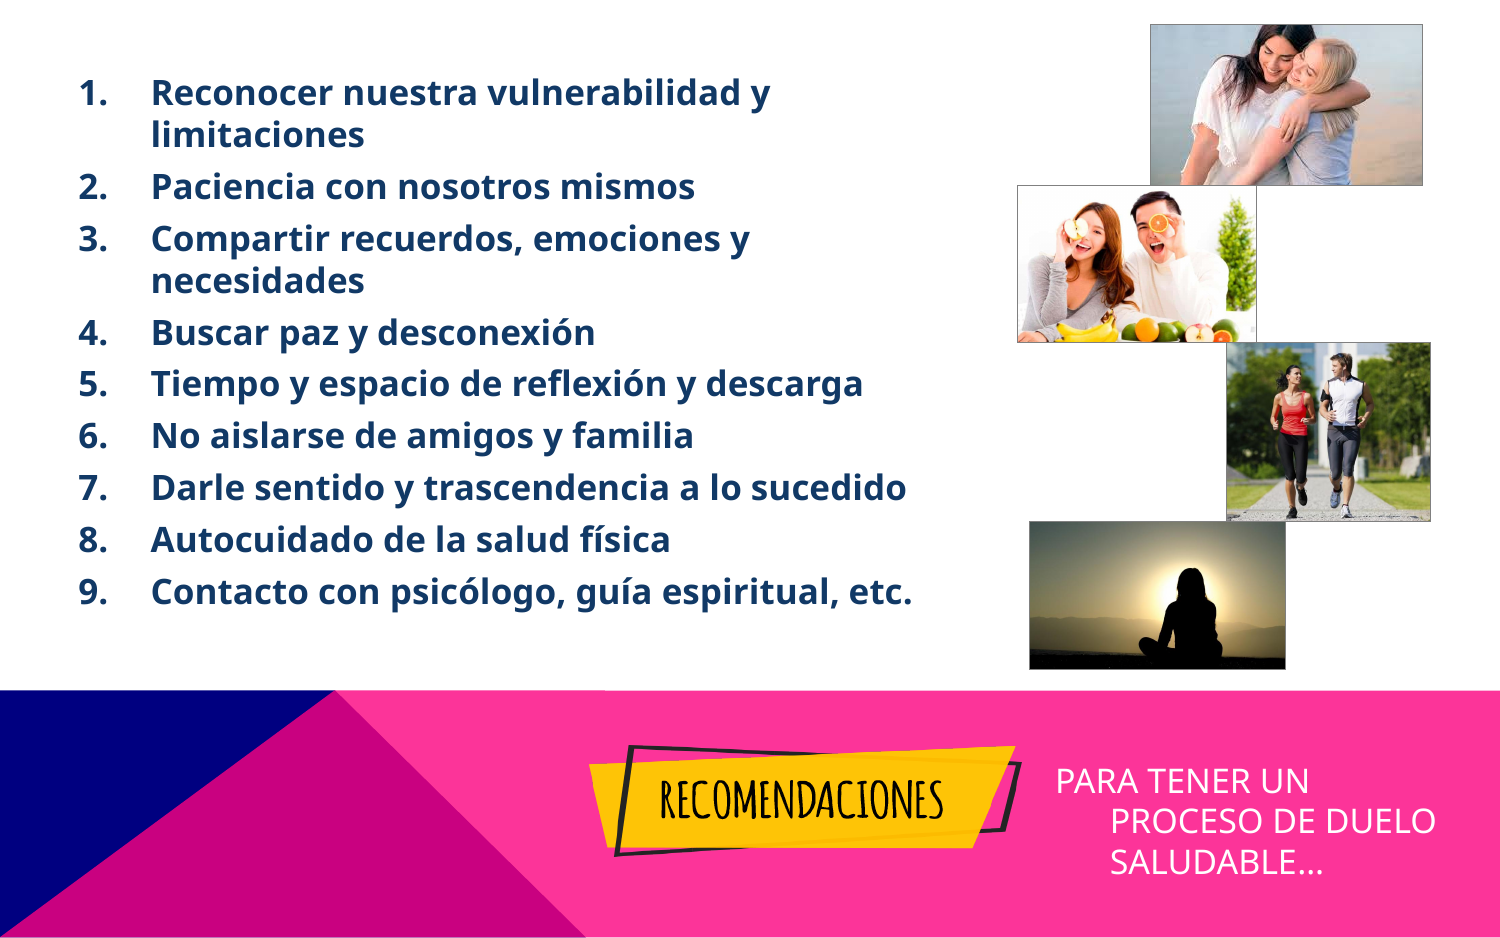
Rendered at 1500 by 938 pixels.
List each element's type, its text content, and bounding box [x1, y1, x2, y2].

list Reconocer nuestra vulnerabilidad y limitaciones Paciencia con nosotros mismos Compartir recuerdos, emociones y necesidades Buscar paz y desconexión Tiempo y espacio de reflexión y descarga No aislarse de amigos y familia Darle sentido y trascendencia a lo sucedido Autocuidado de la salud física Contacto con psicólogo, guía espiritual, etc. [63, 63, 938, 658]
picture [1017, 23, 1431, 671]
picture [568, 722, 1041, 879]
list PARA TENER UN PROCESO DE DUELO SALUDABLE… [1040, 751, 1465, 924]
